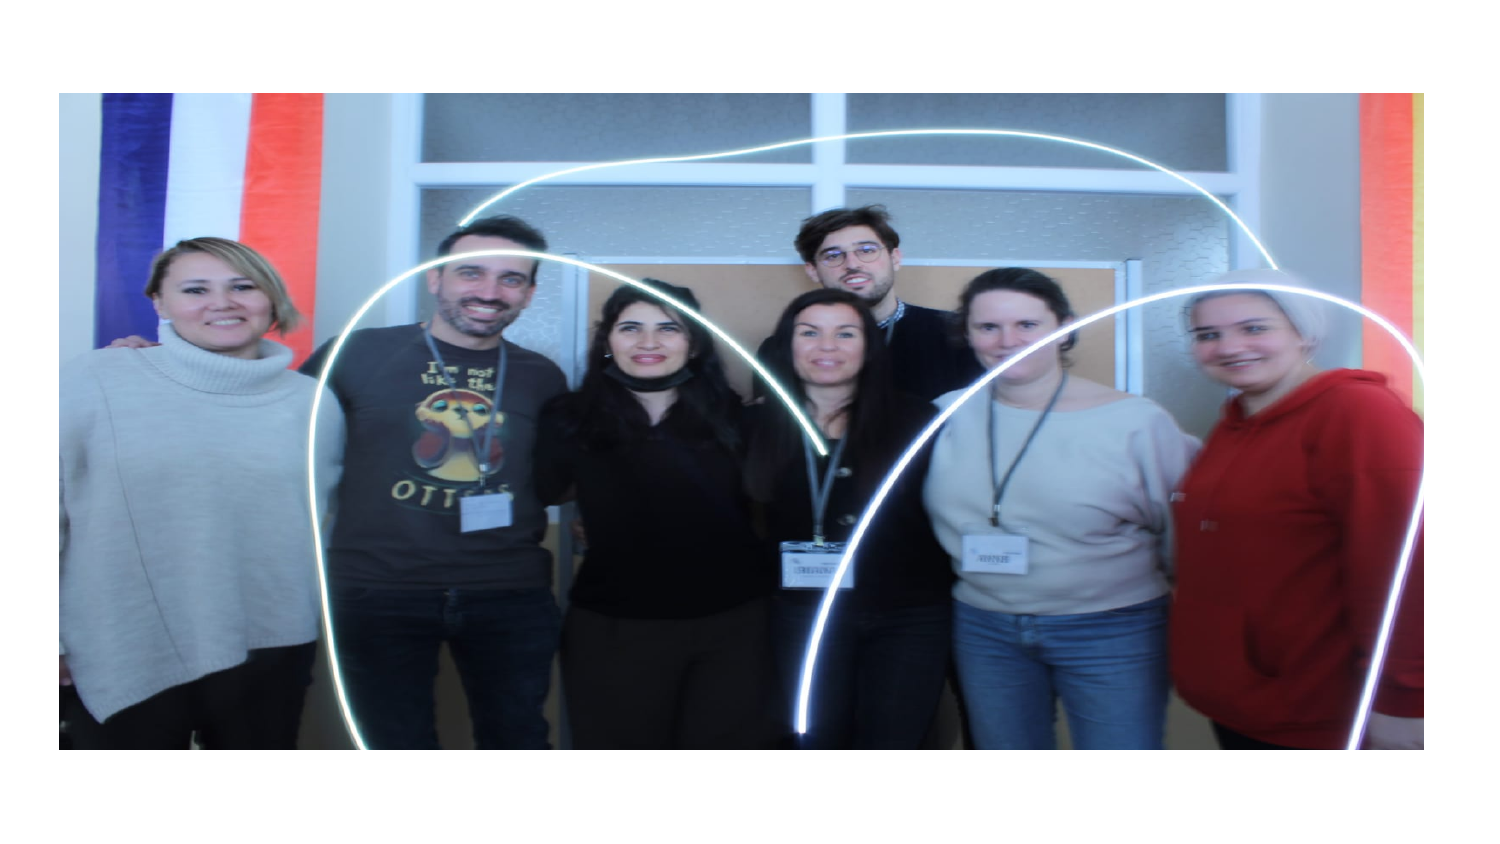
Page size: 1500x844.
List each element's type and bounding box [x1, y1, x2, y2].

picture [59, 92, 1425, 750]
